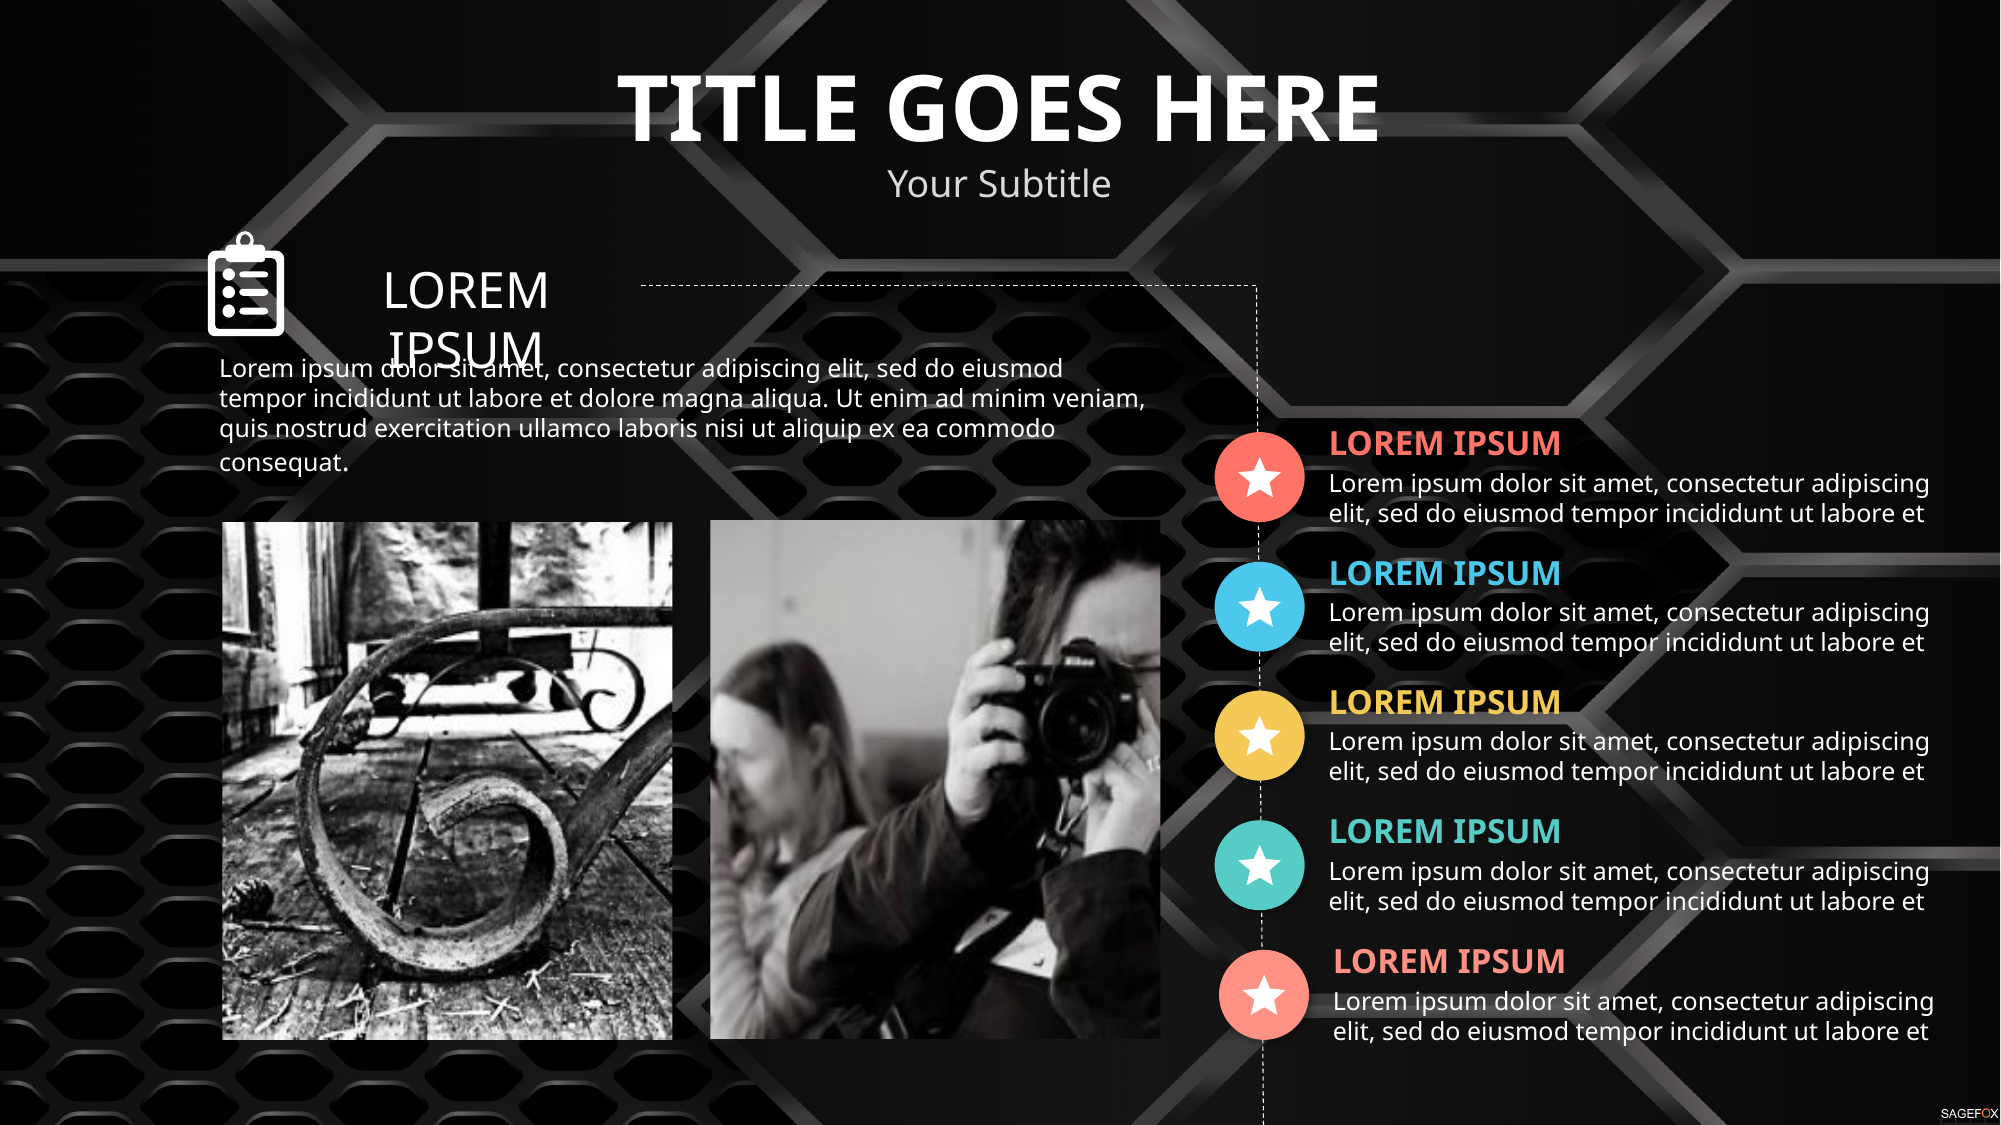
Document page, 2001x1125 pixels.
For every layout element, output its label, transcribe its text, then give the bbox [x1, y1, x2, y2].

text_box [1214, 690, 1305, 781]
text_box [1256, 911, 1264, 949]
text_box LOREM IPSUM Lorem ipsum dolor sit amet, consectetur adipiscing elit, sed do eiusmod tempor incididunt ut labore et [1318, 546, 1953, 662]
text_box TITLE GOES HERE Your Subtitle [548, 42, 1452, 212]
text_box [1214, 820, 1305, 911]
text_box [1214, 432, 1305, 523]
text_box LOREM IPSUM Lorem ipsum dolor sit amet, consectetur adipiscing elit, sed do eiusmod tempor incididunt ut labore et [1322, 935, 1958, 1050]
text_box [207, 231, 285, 337]
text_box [1256, 287, 1264, 432]
text_box LOREM IPSUM Lorem ipsum dolor sit amet, consectetur adipiscing elit, sed do eiusmod tempor incididunt ut labore et [1318, 417, 1953, 533]
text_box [1256, 1040, 1264, 1125]
text_box LOREM IPSUM Lorem ipsum dolor sit amet, consectetur adipiscing elit, sed do eiusmod tempor incididunt ut labore et [1318, 805, 1953, 921]
text_box [221, 521, 673, 1041]
text_box Lorem ipsum dolor sit amet, consectetur adipiscing elit, sed do eiusmod tempor incididunt ut labore et dolore magna aliqua. Ut enim ad minim veniam, quis nostrud exercitation ullamco laboris nisi ut aliquip ex ea commodo consequat. [204, 344, 1168, 485]
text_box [1218, 949, 1309, 1040]
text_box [1214, 561, 1305, 652]
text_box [1256, 523, 1264, 561]
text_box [1256, 781, 1264, 820]
text_box [709, 520, 1161, 1039]
text_box LOREM IPSUM Lorem ipsum dolor sit amet, consectetur adipiscing elit, sed do eiusmod tempor incididunt ut labore et [1318, 675, 1953, 791]
text_box LOREM IPSUM [292, 250, 642, 344]
picture [0, 0, 2001, 1125]
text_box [1256, 652, 1264, 690]
